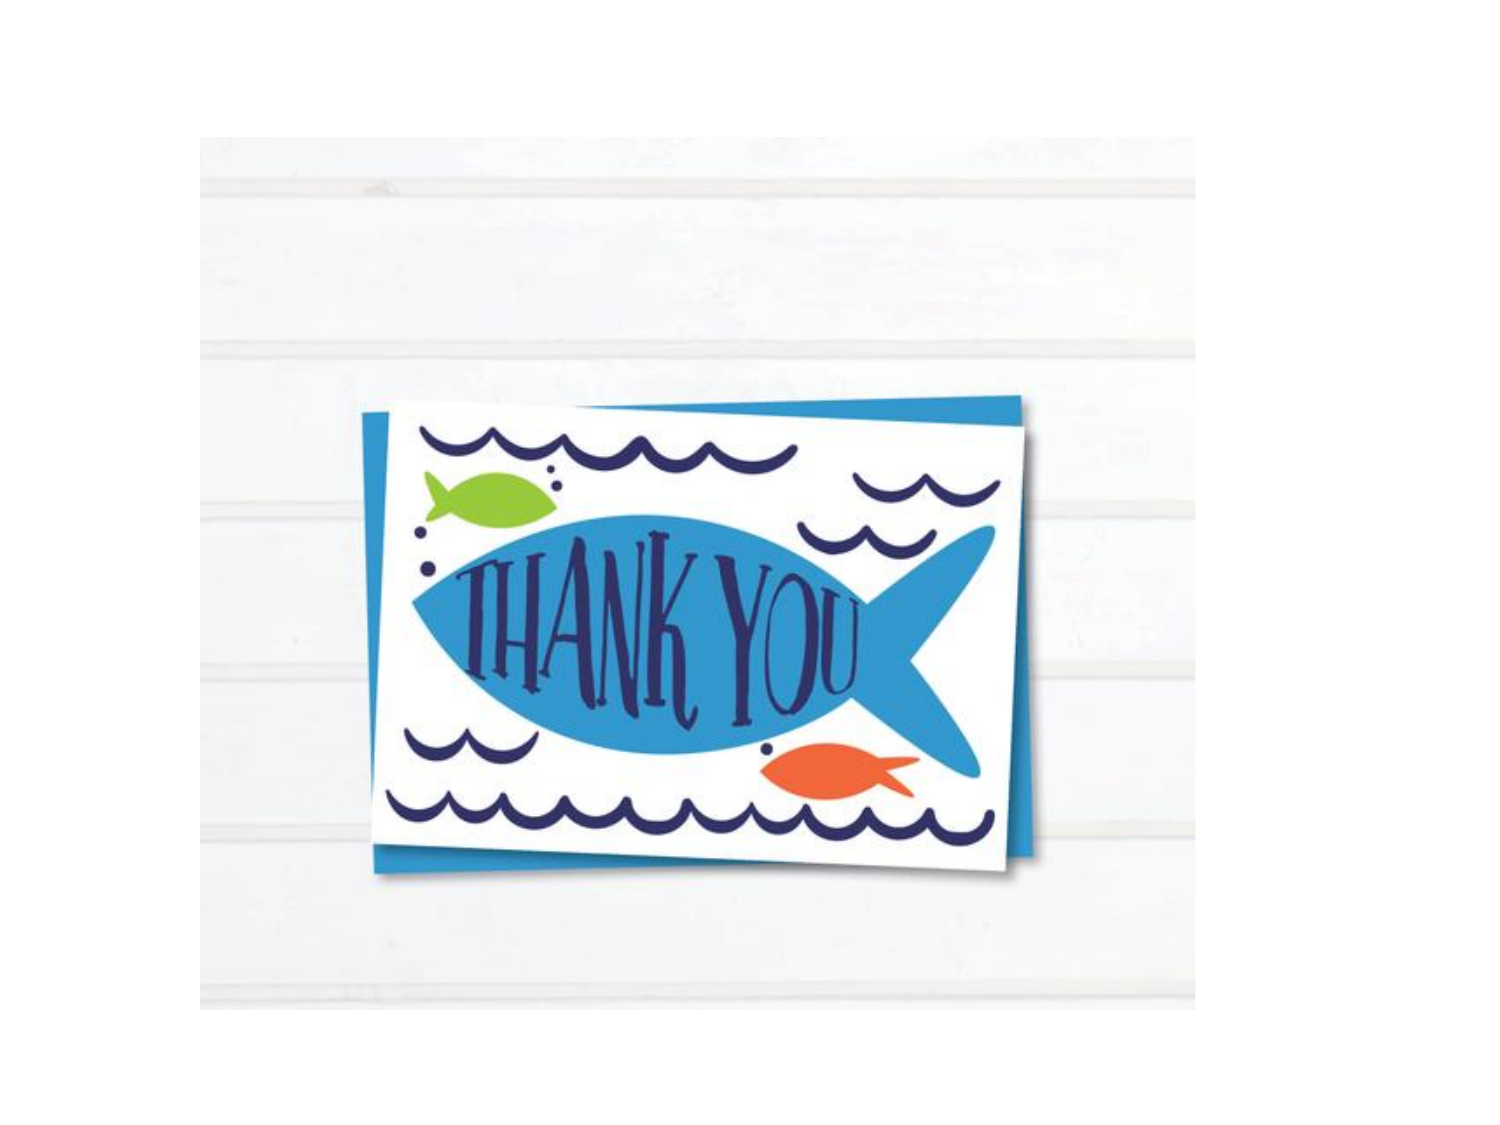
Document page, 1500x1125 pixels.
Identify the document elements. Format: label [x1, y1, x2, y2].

picture [199, 137, 1196, 1010]
